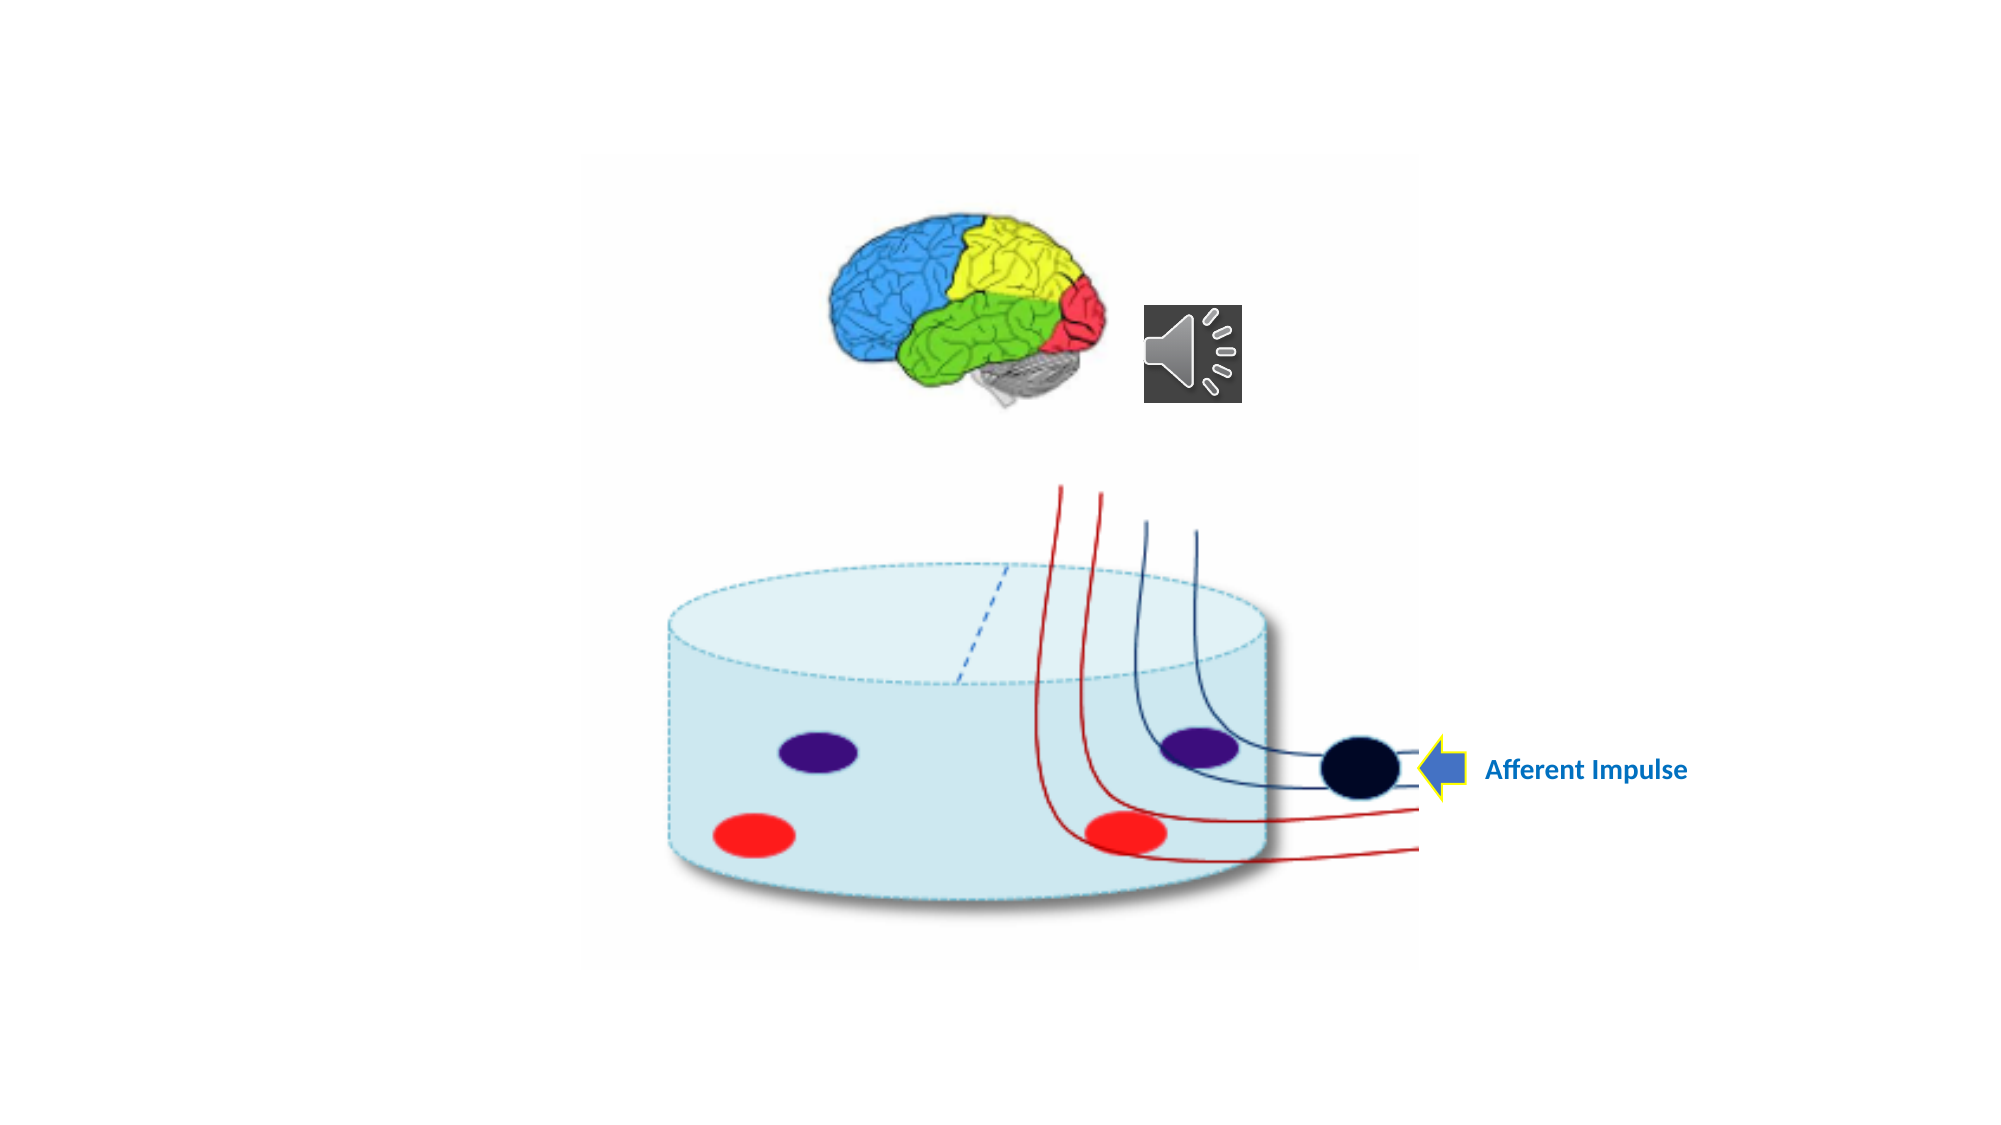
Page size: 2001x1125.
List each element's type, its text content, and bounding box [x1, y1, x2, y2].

text_box Afferent Impulse [1465, 710, 1709, 826]
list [581, 154, 1419, 970]
picture [1142, 304, 1243, 405]
text_box [1419, 733, 1467, 803]
